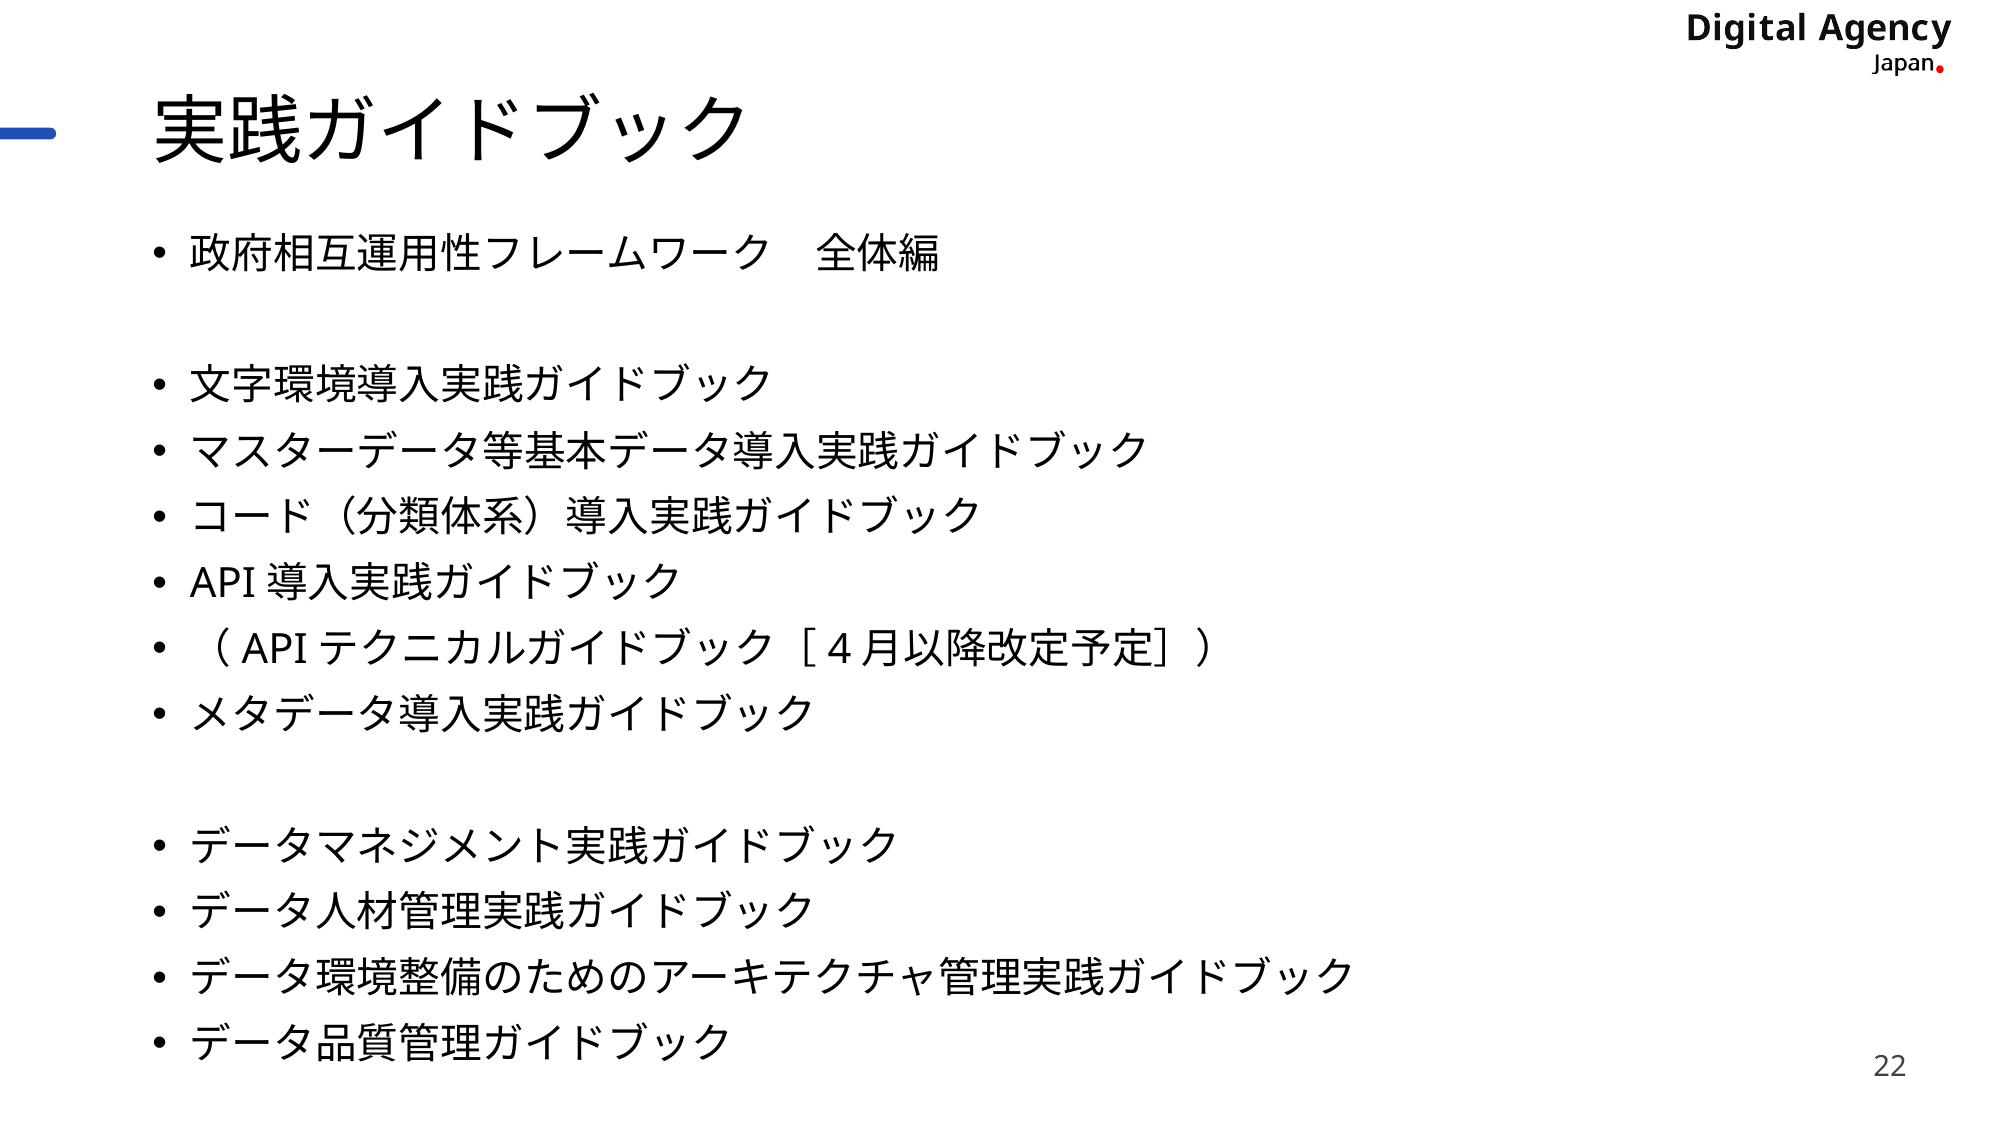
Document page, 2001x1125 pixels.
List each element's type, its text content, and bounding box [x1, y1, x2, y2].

picture [1671, 0, 1969, 89]
title 実践ガイドブック [137, 85, 1863, 183]
slide_number 22 [1471, 1036, 1922, 1097]
list 政府相互運用性フレームワーク 全体編 文字環境導入実践ガイドブック マスターデータ等基本データ導入実践ガイドブック コード（分類体系）導入実践ガイドブック API導入実践ガイドブック （APIテクニカルガイドブック［4月以降改定予定］） メタデータ導入実践ガイドブック データマネジメント実践ガイドブック データ人材管理実践ガイドブック データ環境整備のためのアーキテクチャ管理実践ガイドブック データ品質管理ガイドブック [137, 224, 1863, 1015]
